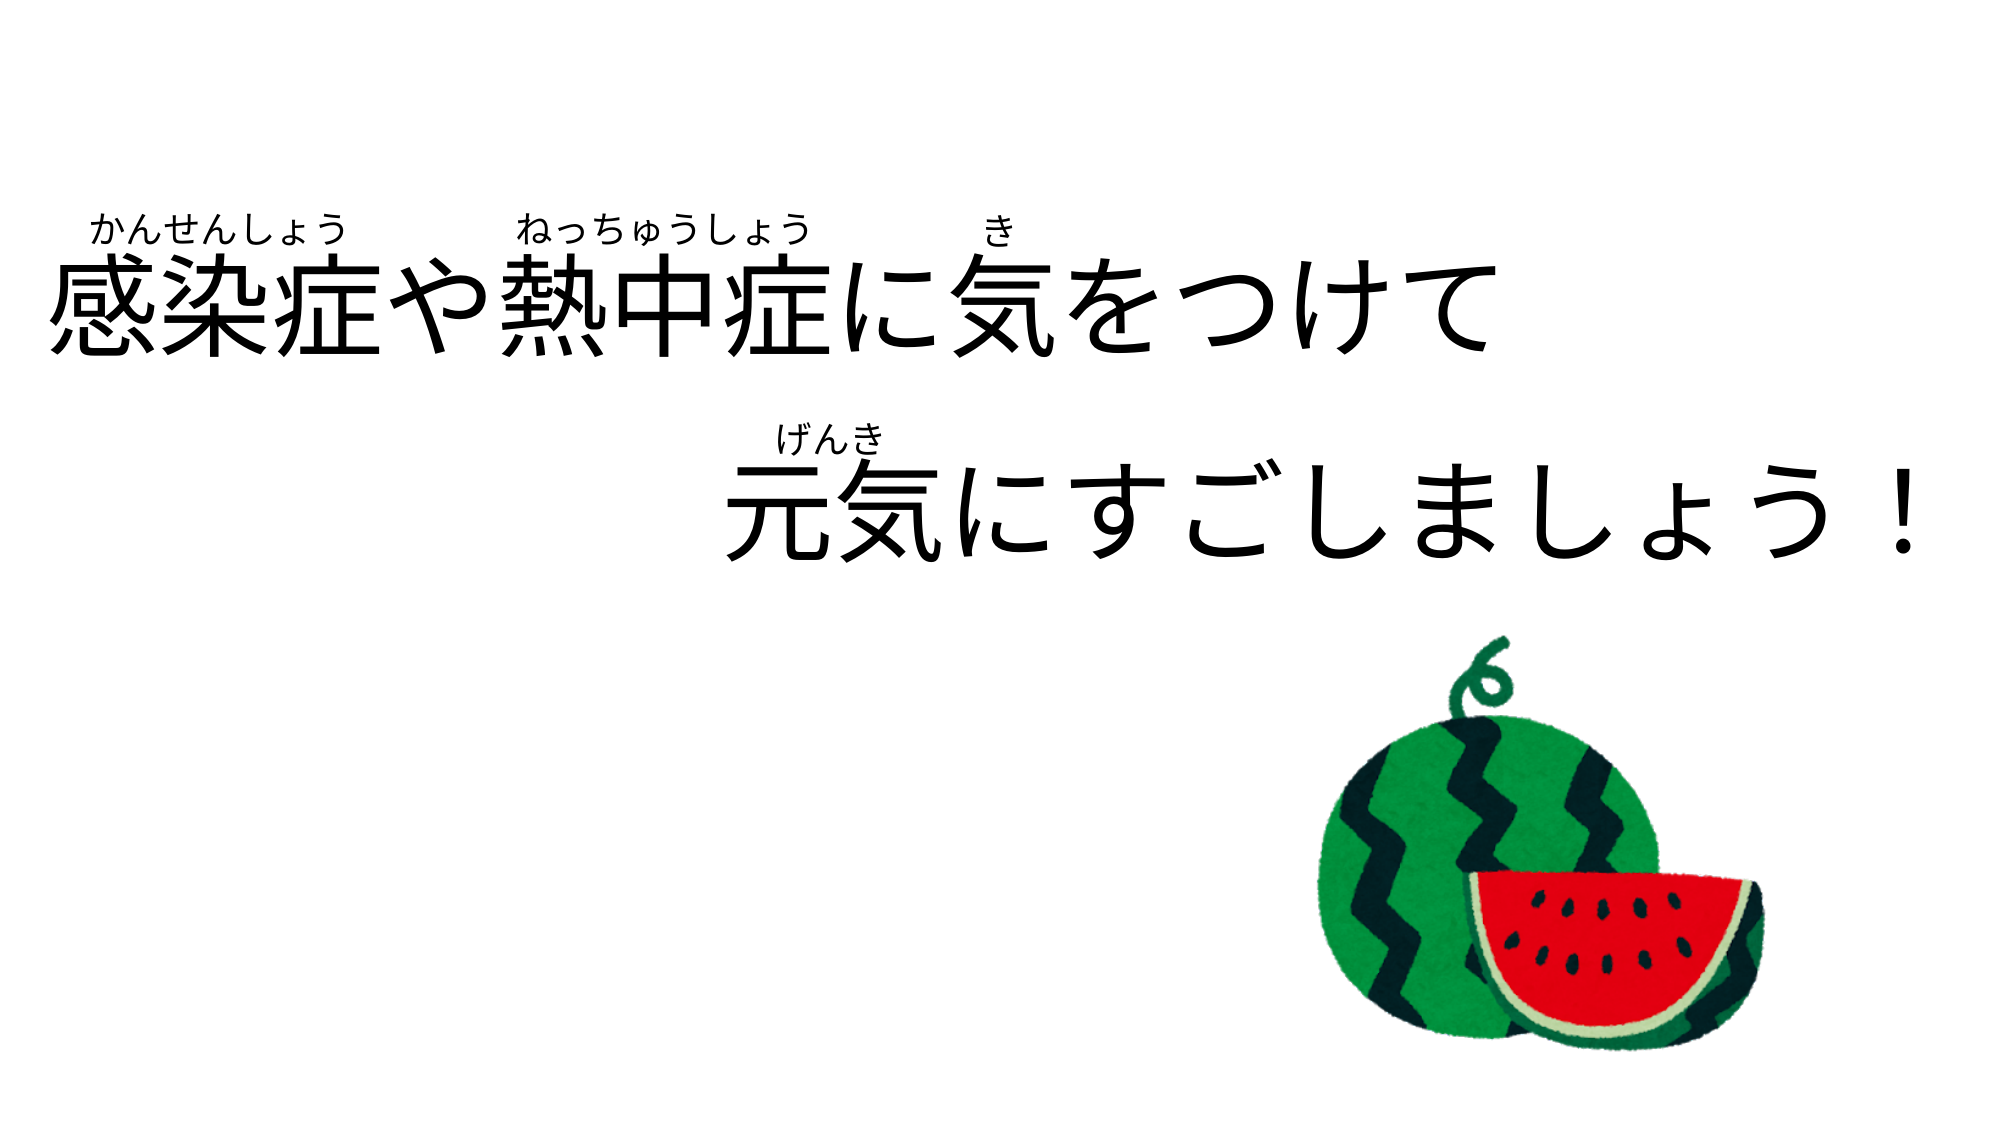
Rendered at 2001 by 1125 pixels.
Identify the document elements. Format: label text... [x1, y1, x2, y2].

text_box き [965, 200, 1048, 261]
text_box げんき [759, 408, 921, 468]
text_box 感染症や熱中症に気をつけて 元気にすごしましょう！ [31, 229, 1982, 584]
picture [1300, 615, 1788, 1104]
text_box かんせんしょう [73, 198, 395, 259]
text_box ねっちゅうしょう [500, 198, 871, 259]
